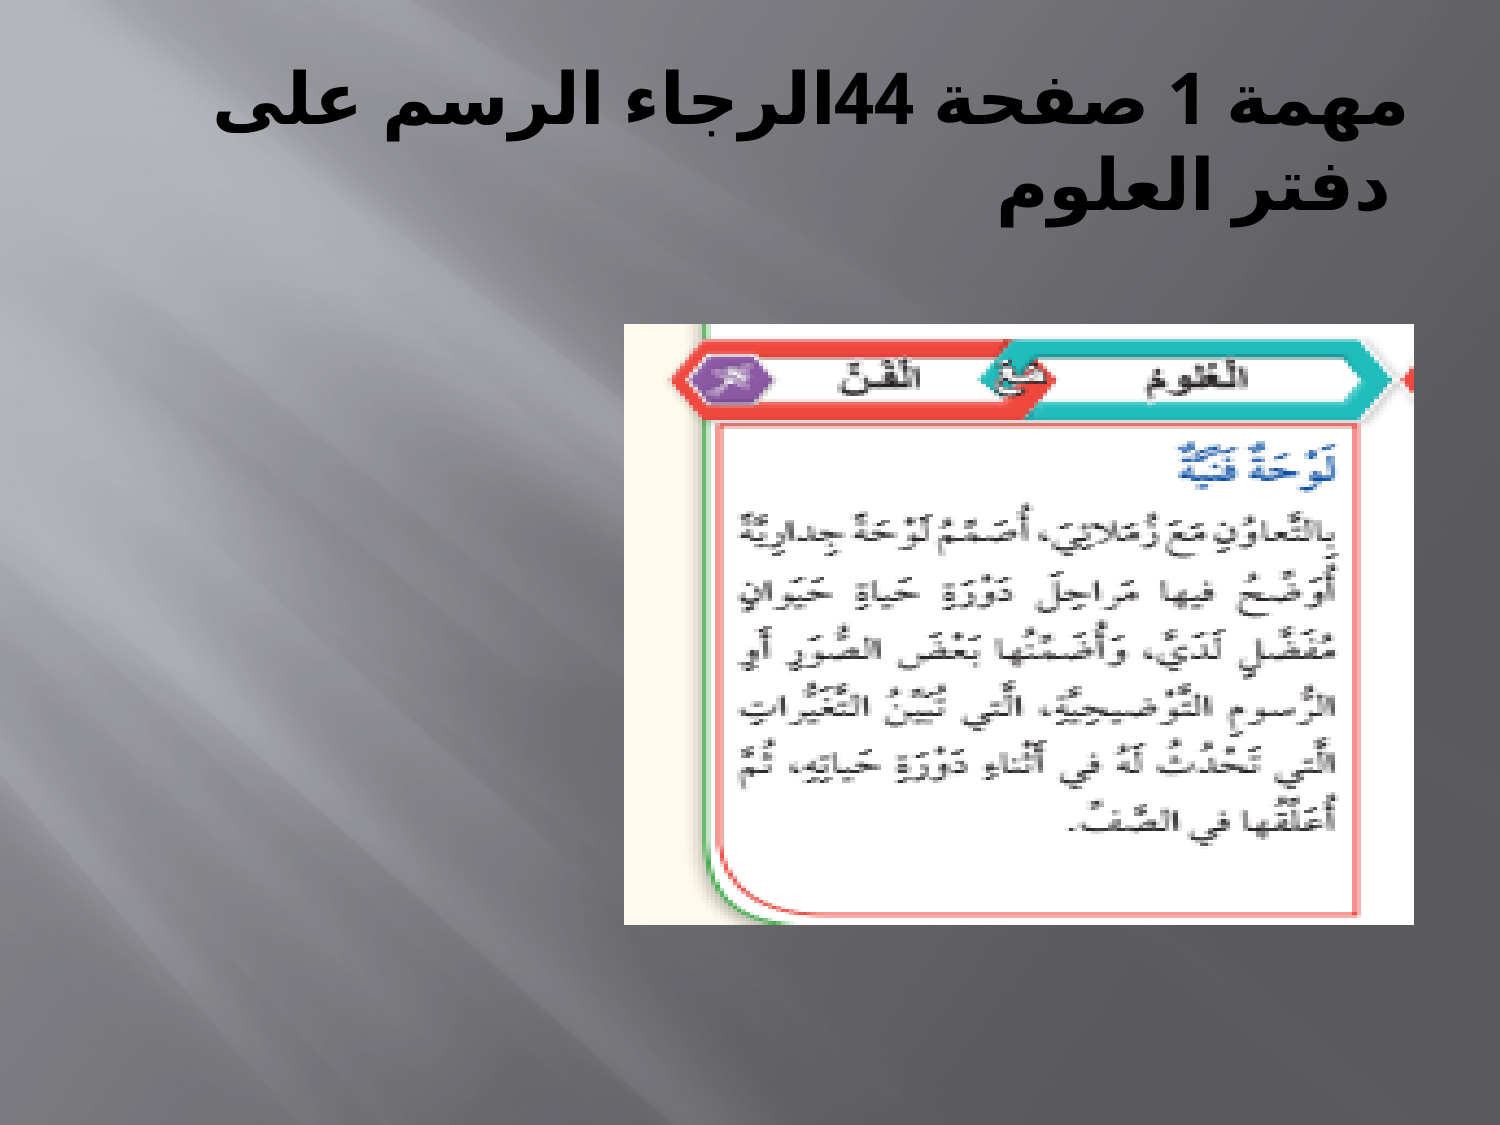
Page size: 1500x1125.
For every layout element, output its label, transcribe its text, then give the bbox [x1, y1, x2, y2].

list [624, 324, 1414, 925]
title مهمة 1 صفحة 44الرجاء الرسم على دفتر العلوم [75, 45, 1425, 233]
